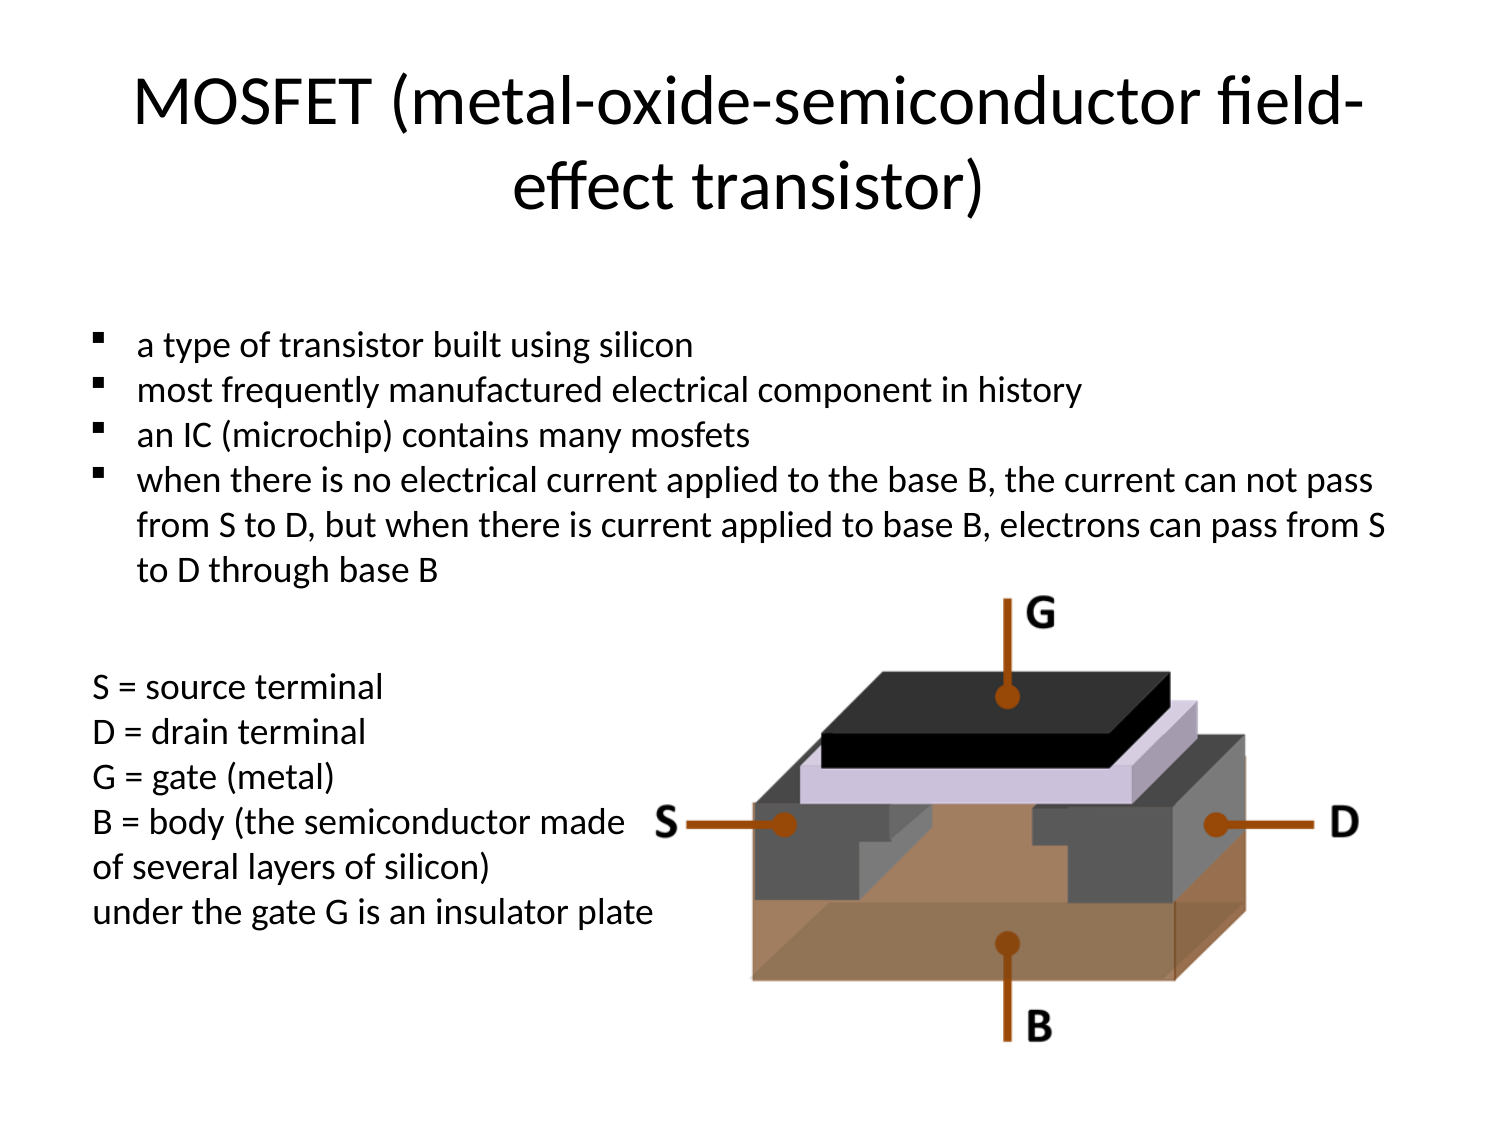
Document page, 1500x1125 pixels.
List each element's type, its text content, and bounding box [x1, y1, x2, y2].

title MOSFET (metal-oxide-semiconductor field-effect transistor) [75, 45, 1425, 233]
picture [643, 574, 1367, 1057]
text_box a type of transistor built using silicon most frequently manufactured electrical component in history an IC (microchip) contains many mosfets when there is no electrical current applied to the base B, the current can not pass from S to D, but when there is current applied to base B, electrons can pass from S to D through base B [74, 312, 1425, 598]
text_box S = source terminal D = drain terminal G = gate (metal) B = body (the semiconductor made of several layers of silicon) under the gate G is an insulator plate [77, 654, 638, 940]
